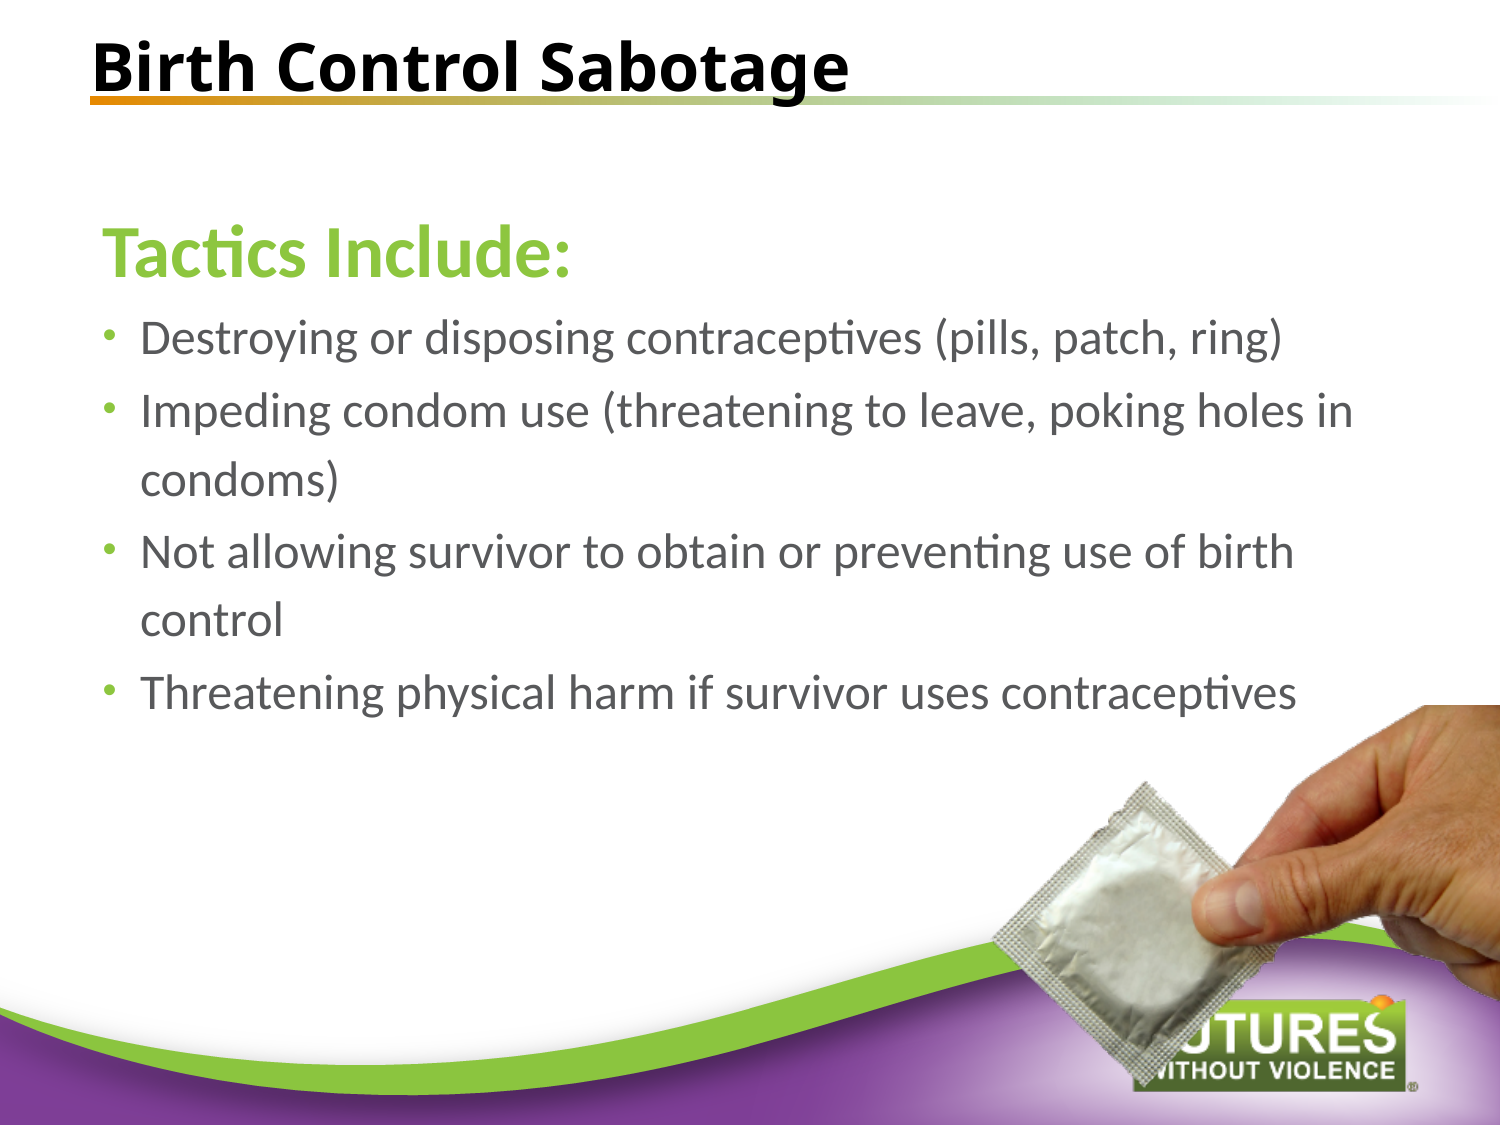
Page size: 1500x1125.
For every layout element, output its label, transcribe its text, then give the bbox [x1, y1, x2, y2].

picture [0, 705, 1500, 1125]
title Birth Control Sabotage [75, 14, 1425, 115]
list Tactics Include: Destroying or disposing contraceptives (pills, patch, ring) Impeding condom use (threatening to leave, poking holes in condoms) Not allowing survivor to obtain or preventing use of birth control Threatening physical harm if survivor uses contraceptives [87, 182, 1388, 770]
